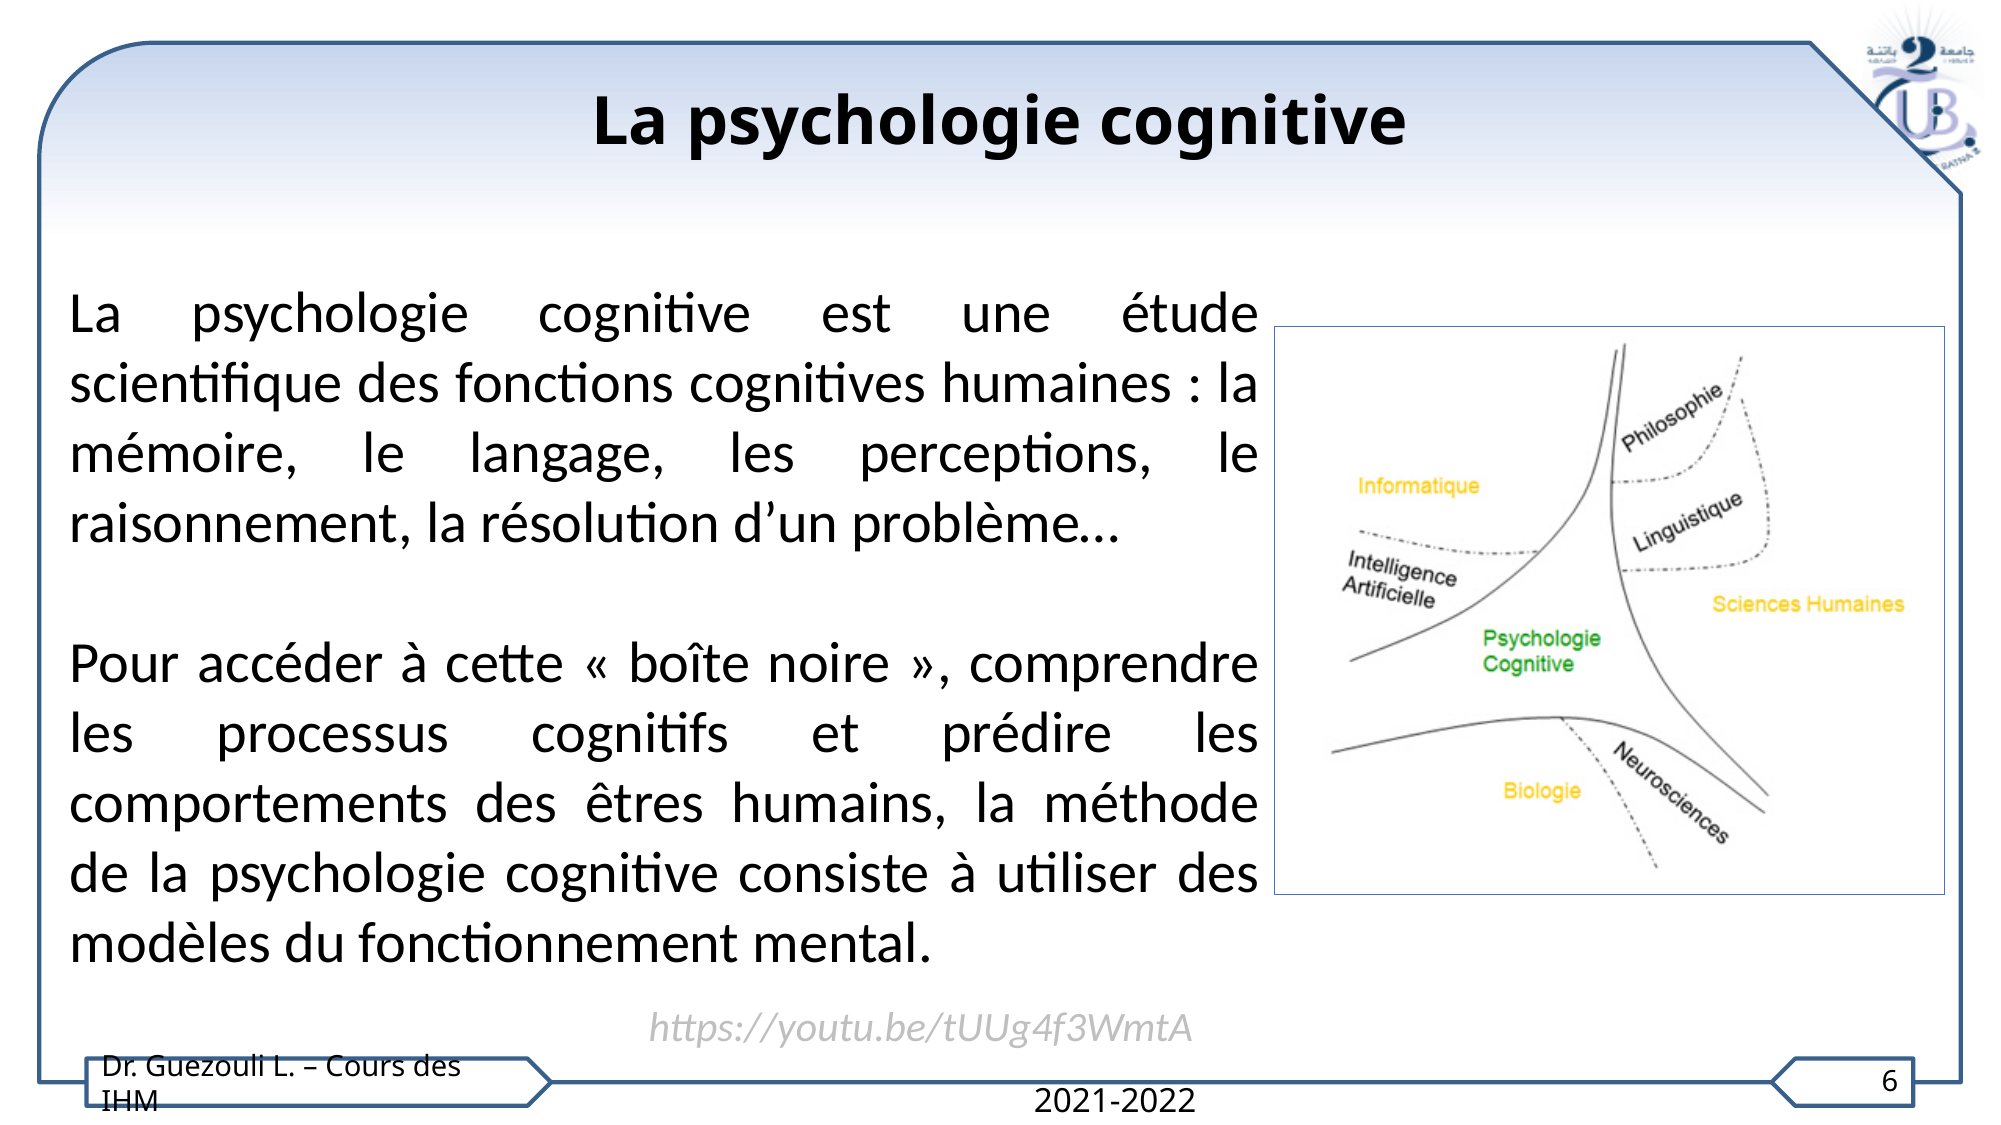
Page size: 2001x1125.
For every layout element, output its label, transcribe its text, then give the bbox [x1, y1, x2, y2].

text_box La psychologie cognitive est une étude scientifique des fonctions cognitives humaines : la mémoire, le langage, les perceptions, le raisonnement, la résolution d’un problème… Pour accéder à cette « boîte noire », comprendre les processus cognitifs et prédire les comportements des êtres humains, la méthode de la psychologie cognitive consiste à utiliser des modèles du fonctionnement mental. [55, 267, 1275, 965]
picture [1862, 0, 1985, 191]
picture [1274, 326, 1946, 896]
title La psychologie cognitive [421, 70, 1579, 161]
text_box https://youtu.be/tUUg4f3WmtA [633, 992, 1634, 1058]
